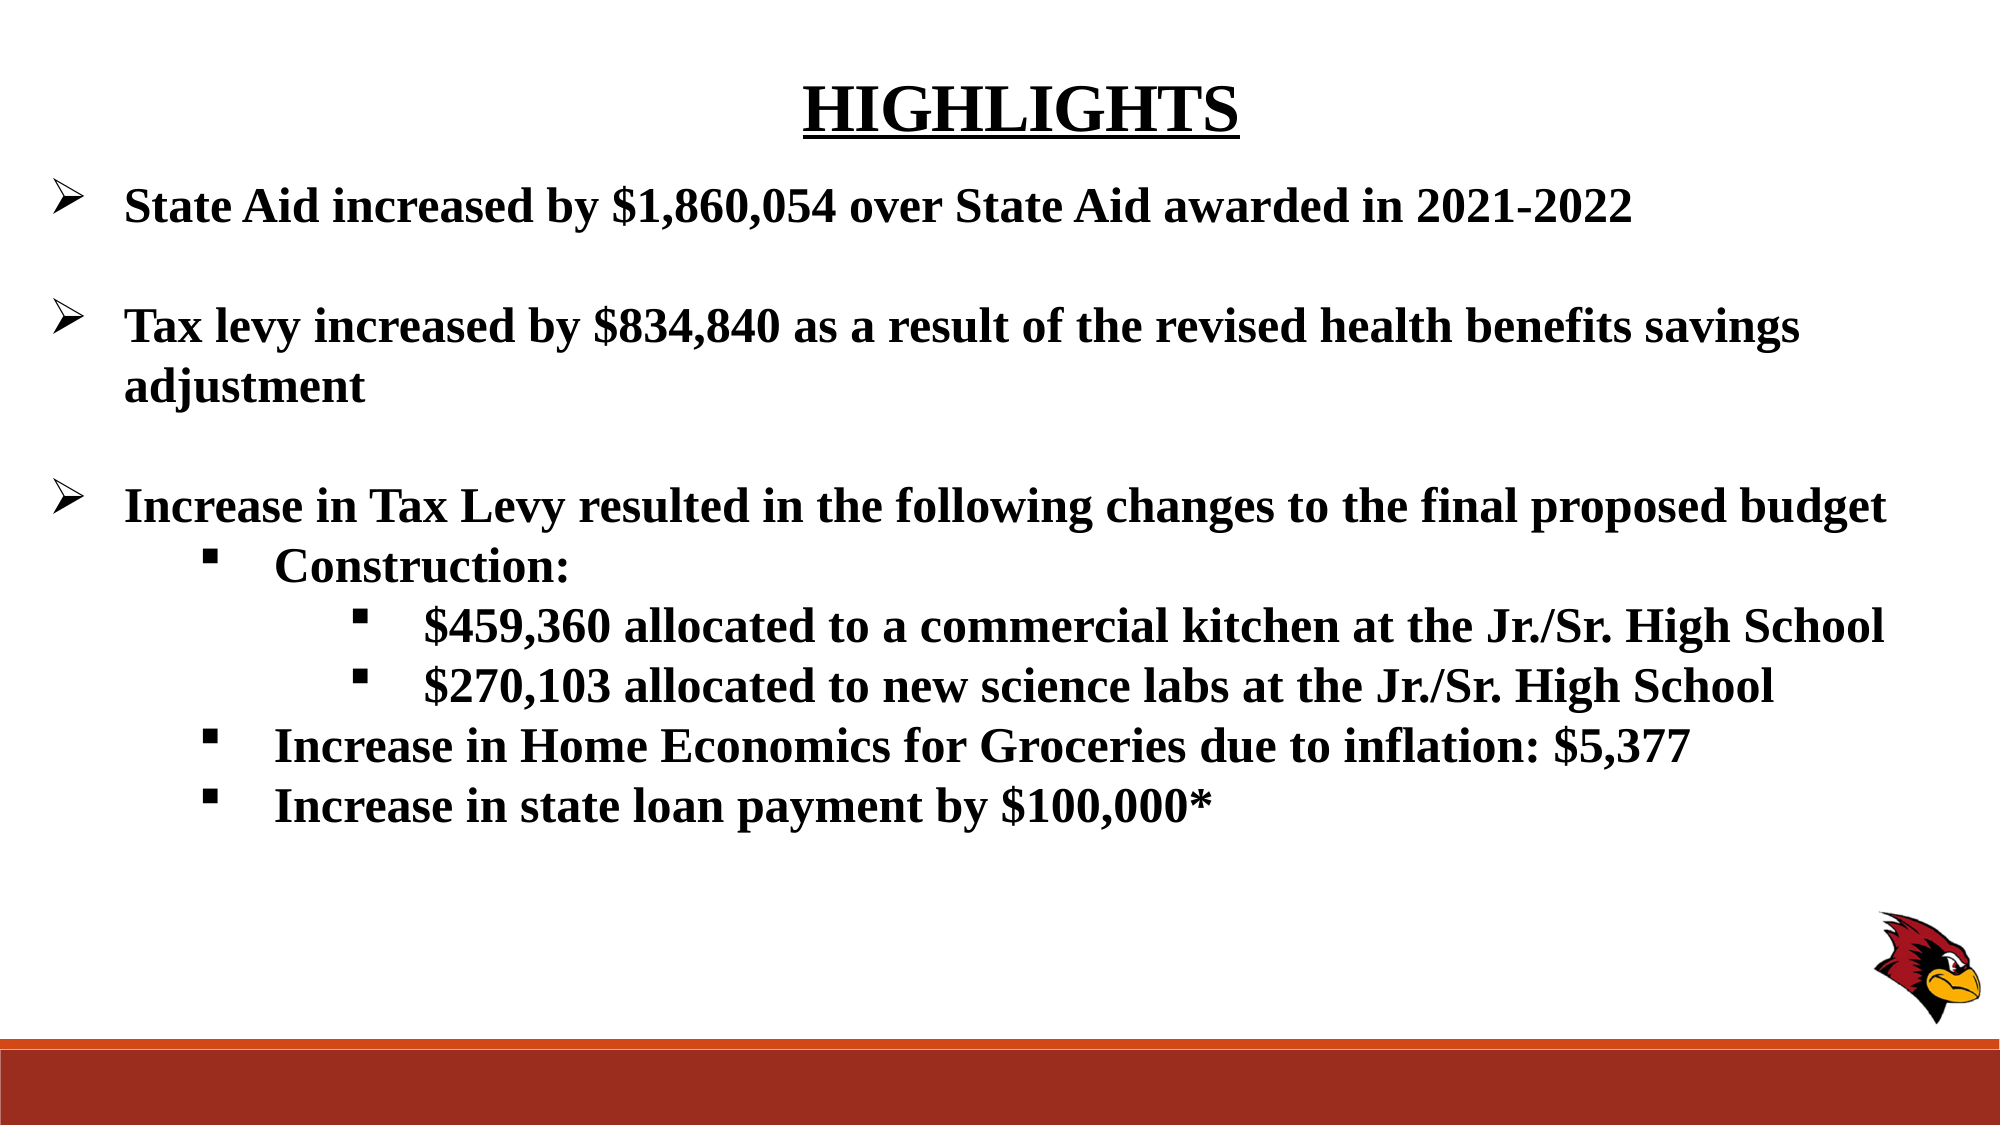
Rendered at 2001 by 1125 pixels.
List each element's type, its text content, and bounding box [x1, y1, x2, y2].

text_box State Aid increased by $1,860,054 over State Aid awarded in 2021-2022 Tax levy increased by $834,840 as a result of the revised health benefits savings adjustment Increase in Tax Levy resulted in the following changes to the final proposed budget Construction: $459,360 allocated to a commercial kitchen at the Jr./Sr. High School $270,103 allocated to new science labs at the Jr./Sr. High School Increase in Home Economics for Groceries due to inflation: $5,377 Increase in state loan payment by $100,000* [34, 165, 1966, 900]
picture [1857, 907, 2000, 1029]
text_box HIGHLIGHTS [787, 11, 1273, 153]
